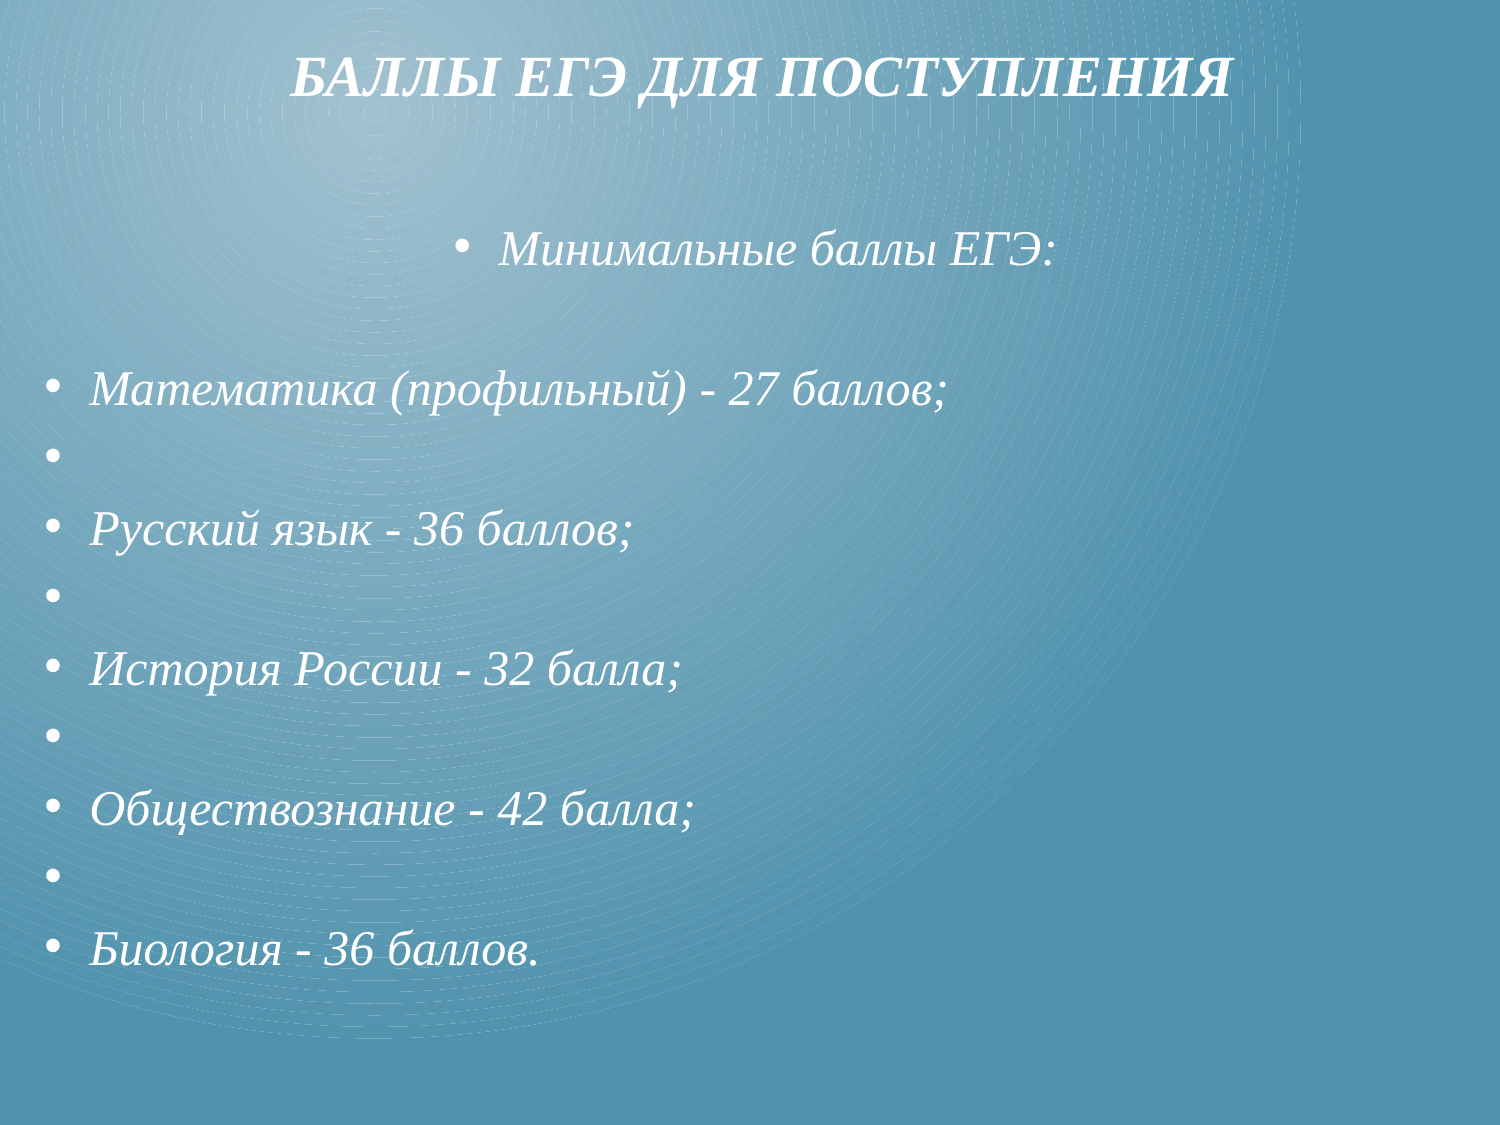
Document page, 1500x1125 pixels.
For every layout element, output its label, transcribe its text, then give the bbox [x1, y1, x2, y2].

title Баллы ЕГЭ для поступления [53, 30, 1471, 161]
list Минимальные баллы ЕГЭ: Математика (профильный) - 27 баллов; Русский язык - 36 баллов; История России - 32 балла; Обществознание - 42 балла; Биология - 36 баллов. [29, 208, 1483, 1047]
